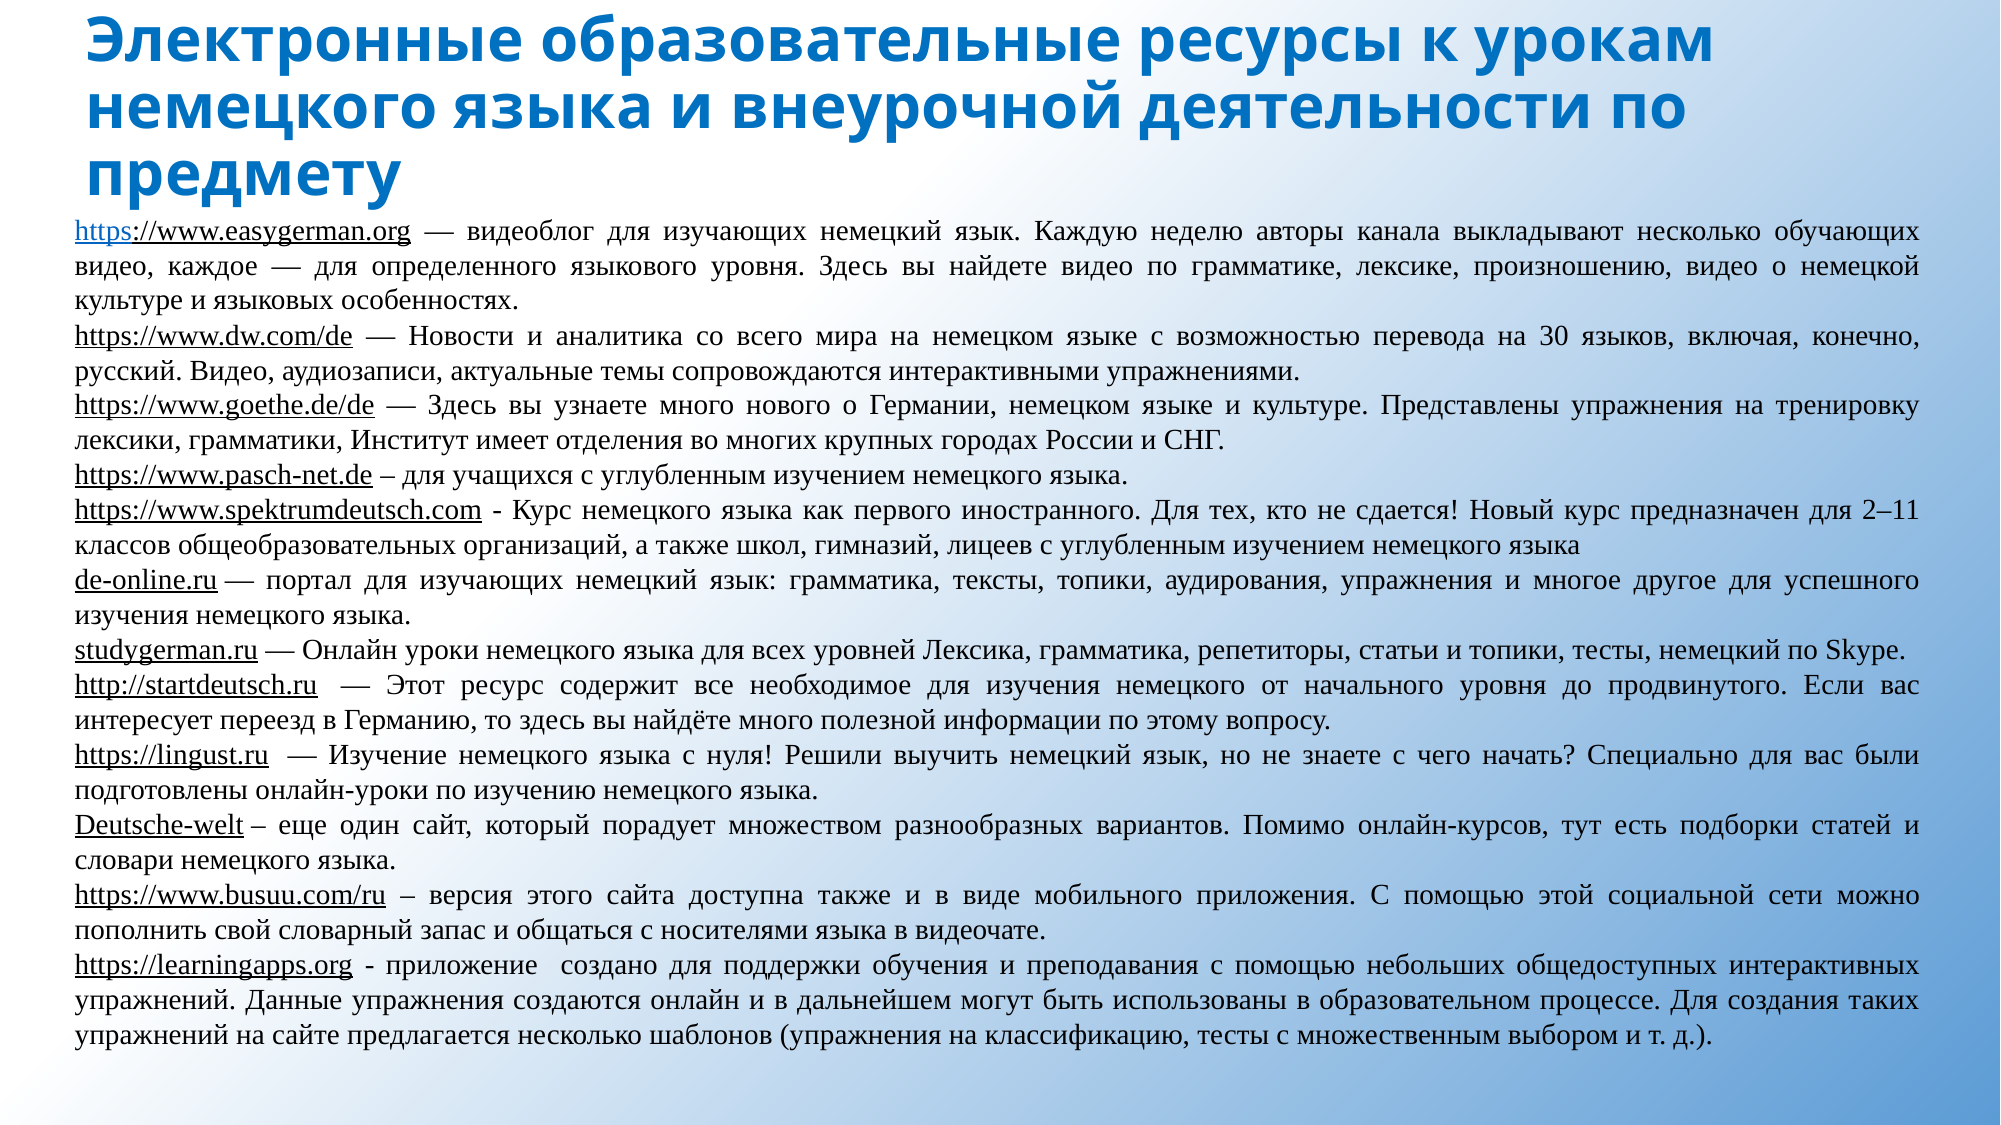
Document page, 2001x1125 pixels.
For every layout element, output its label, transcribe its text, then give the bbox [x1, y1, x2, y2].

text_box https://www.easygerman.org — видеоблог для изучающих немецкий язык. Каждую неделю авторы канала выкладывают несколько обучающих видео, каждое — для определенного языкового уровня. Здесь вы найдете видео по грамматике, лексике, произношению, видео о немецкой культуре и языковых особенностях. https://www.dw.com/de — Новости и аналитика со всего мира на немецком языке с возможностью перевода на 30 языков, включая, конечно, русский. Видео, аудиозаписи, актуальные темы сопровождаются интерактивными упражнениями. https://www.goethe.de/de — Здесь вы узнаете много нового о Германии, немецком языке и культуре. Представлены упражнения на тренировку лексики, грамматики, Институт имеет отделения во многих крупных городах России и СНГ. https://www.pasch-net.de – для учащихся с углубленным изучением немецкого языка. https://www.spektrumdeutsch.com - Курс немецкого языка как первого иностранного. Для тех, кто не сдается! Новый курс предназначен для 2–11 классов общеобразовательных организаций, а также школ, гимназий, лицеев с углубленным изучением немецкого языка de-online.ru — портал для изучающих немецкий язык: грамматика, тексты, топики, аудирования, упражнения и многое другое для успешного изучения немецкого языка. studygerman.ru — Онлайн уроки немецкого языка для всех уровней Лексика, грамматика, репетиторы, статьи и топики, тесты, немецкий по Skype. http://startdeutsch.ru — Этот ресурс содержит все необходимое для изучения немецкого от начального уровня до продвинутого. Если вас интересует переезд в Германию, то здесь вы найдёте много полезной информации по этому вопросу. https://lingust.ru — Изучение немецкого языка с нуля! Решили выучить немецкий язык, но не знаете с чего начать? Специально для вас были подготовлены онлайн-уроки по изучению немецкого языка. Deutsche-welt – еще один сайт, который порадует множеством разнообразных вариантов. Помимо онлайн-курсов, тут есть подборки статей и словари немецкого языка. https://www.busuu.com/ru – версия этого сайта доступна также и в виде мобильного приложения. С помощью этой социальной сети можно пополнить свой словарный запас и общаться с носителями языка в видеочате. https://learningapps.org - приложение создано для поддержки обучения и преподавания с помощью небольших общедоступных интерактивных упражнений. Данные упражнения создаются онлайн и в дальнейшем могут быть использованы в образовательном процессе. Для создания таких упражнений на сайте предлагается несколько шаблонов (упражнения на классификацию, тесты с множественным выбором и т. д.). [59, 203, 1937, 1103]
title Электронные образовательные ресурсы к урокам немецкого языка и внеурочной деятельности по предмету [70, 0, 1796, 203]
